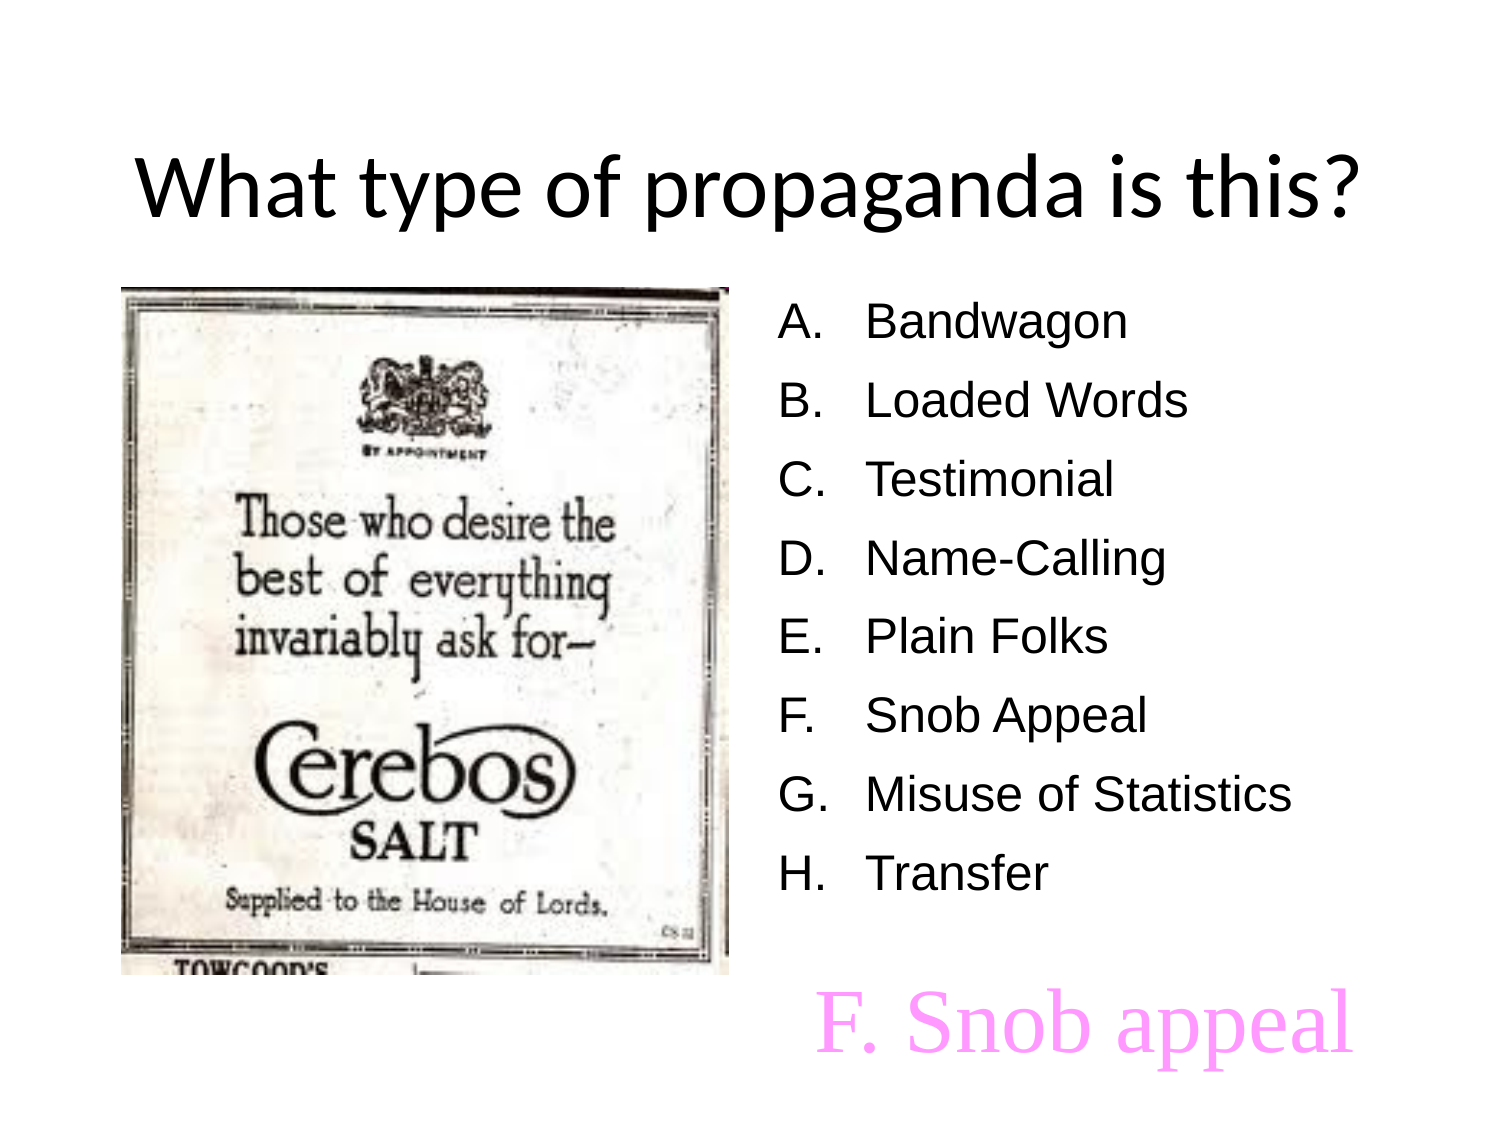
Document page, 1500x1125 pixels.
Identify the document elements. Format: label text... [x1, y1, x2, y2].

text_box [121, 287, 729, 976]
list Bandwagon Loaded Words Testimonial Name-Calling Plain Folks Snob Appeal Misuse of Statistics Transfer [762, 287, 1388, 975]
text_box F. Snob appeal [799, 953, 1475, 1079]
title What type of propaganda is this? [112, 99, 1388, 263]
